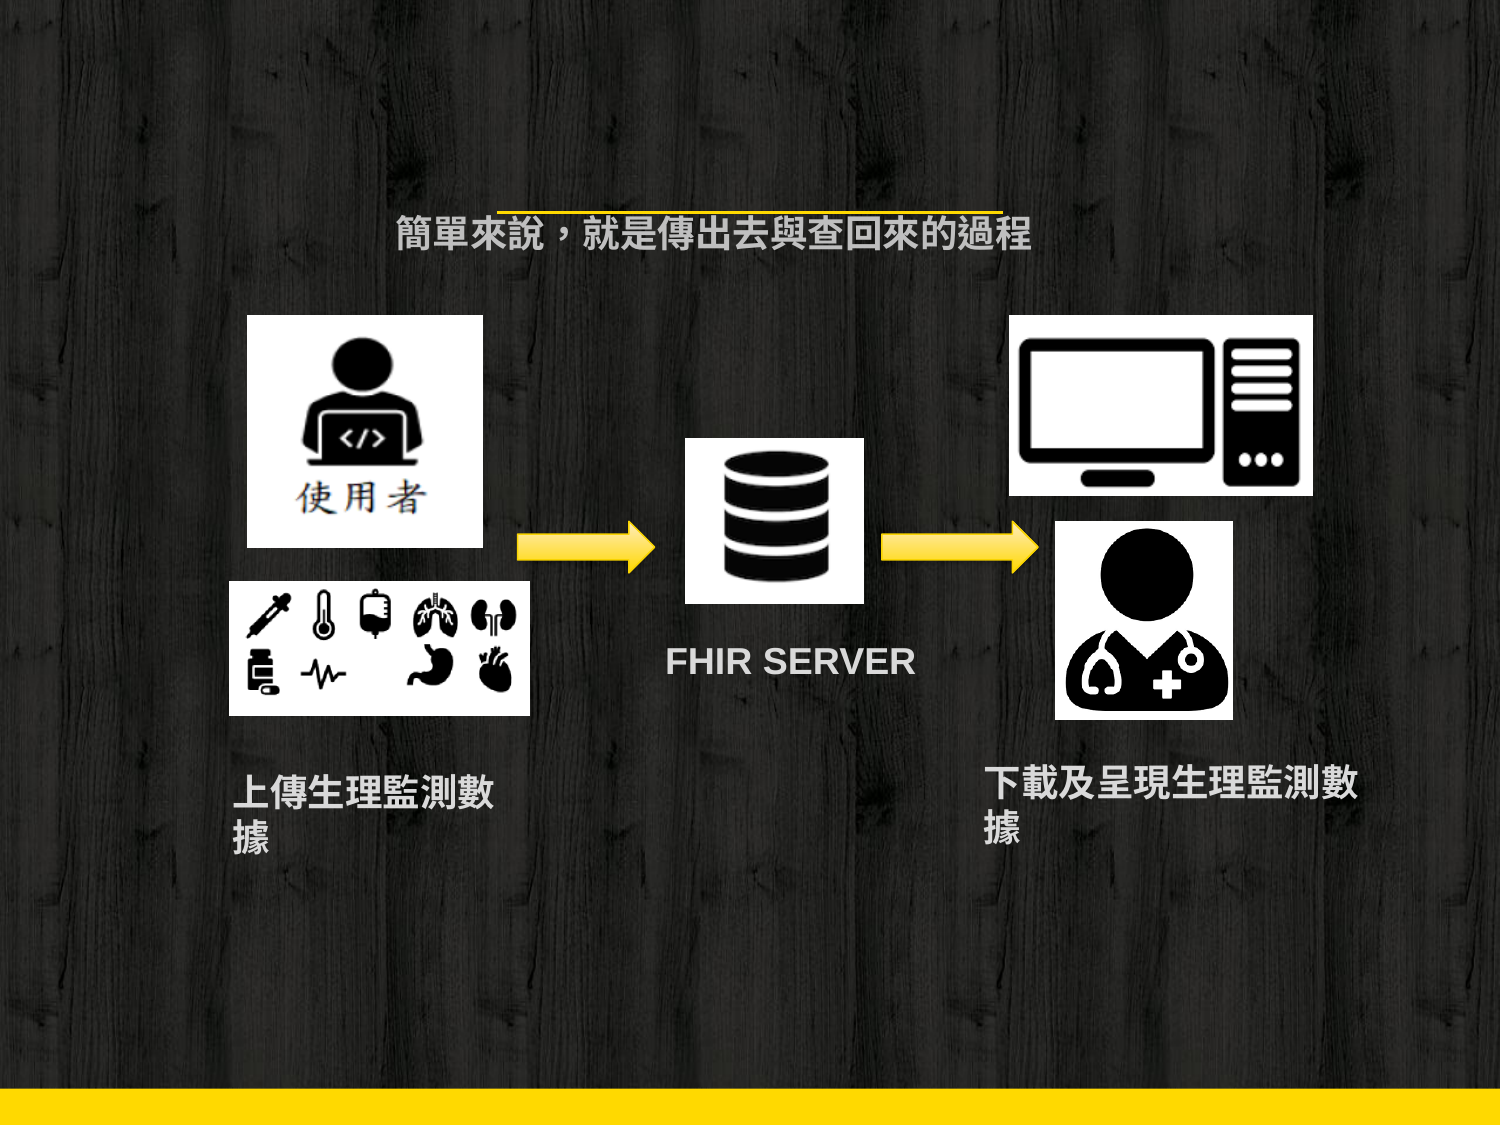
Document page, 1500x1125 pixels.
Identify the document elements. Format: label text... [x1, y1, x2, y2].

text_box FHIR SERVER [650, 629, 936, 690]
picture [0, 0, 1500, 1088]
text_box [881, 520, 1039, 574]
text_box 上傳生理監測數據 [217, 761, 542, 867]
text_box 下載及呈現生理監測數據 [969, 751, 1409, 857]
text_box 簡單來說，就是傳出去與查回來的過程 [380, 202, 1200, 263]
text_box [516, 520, 656, 574]
